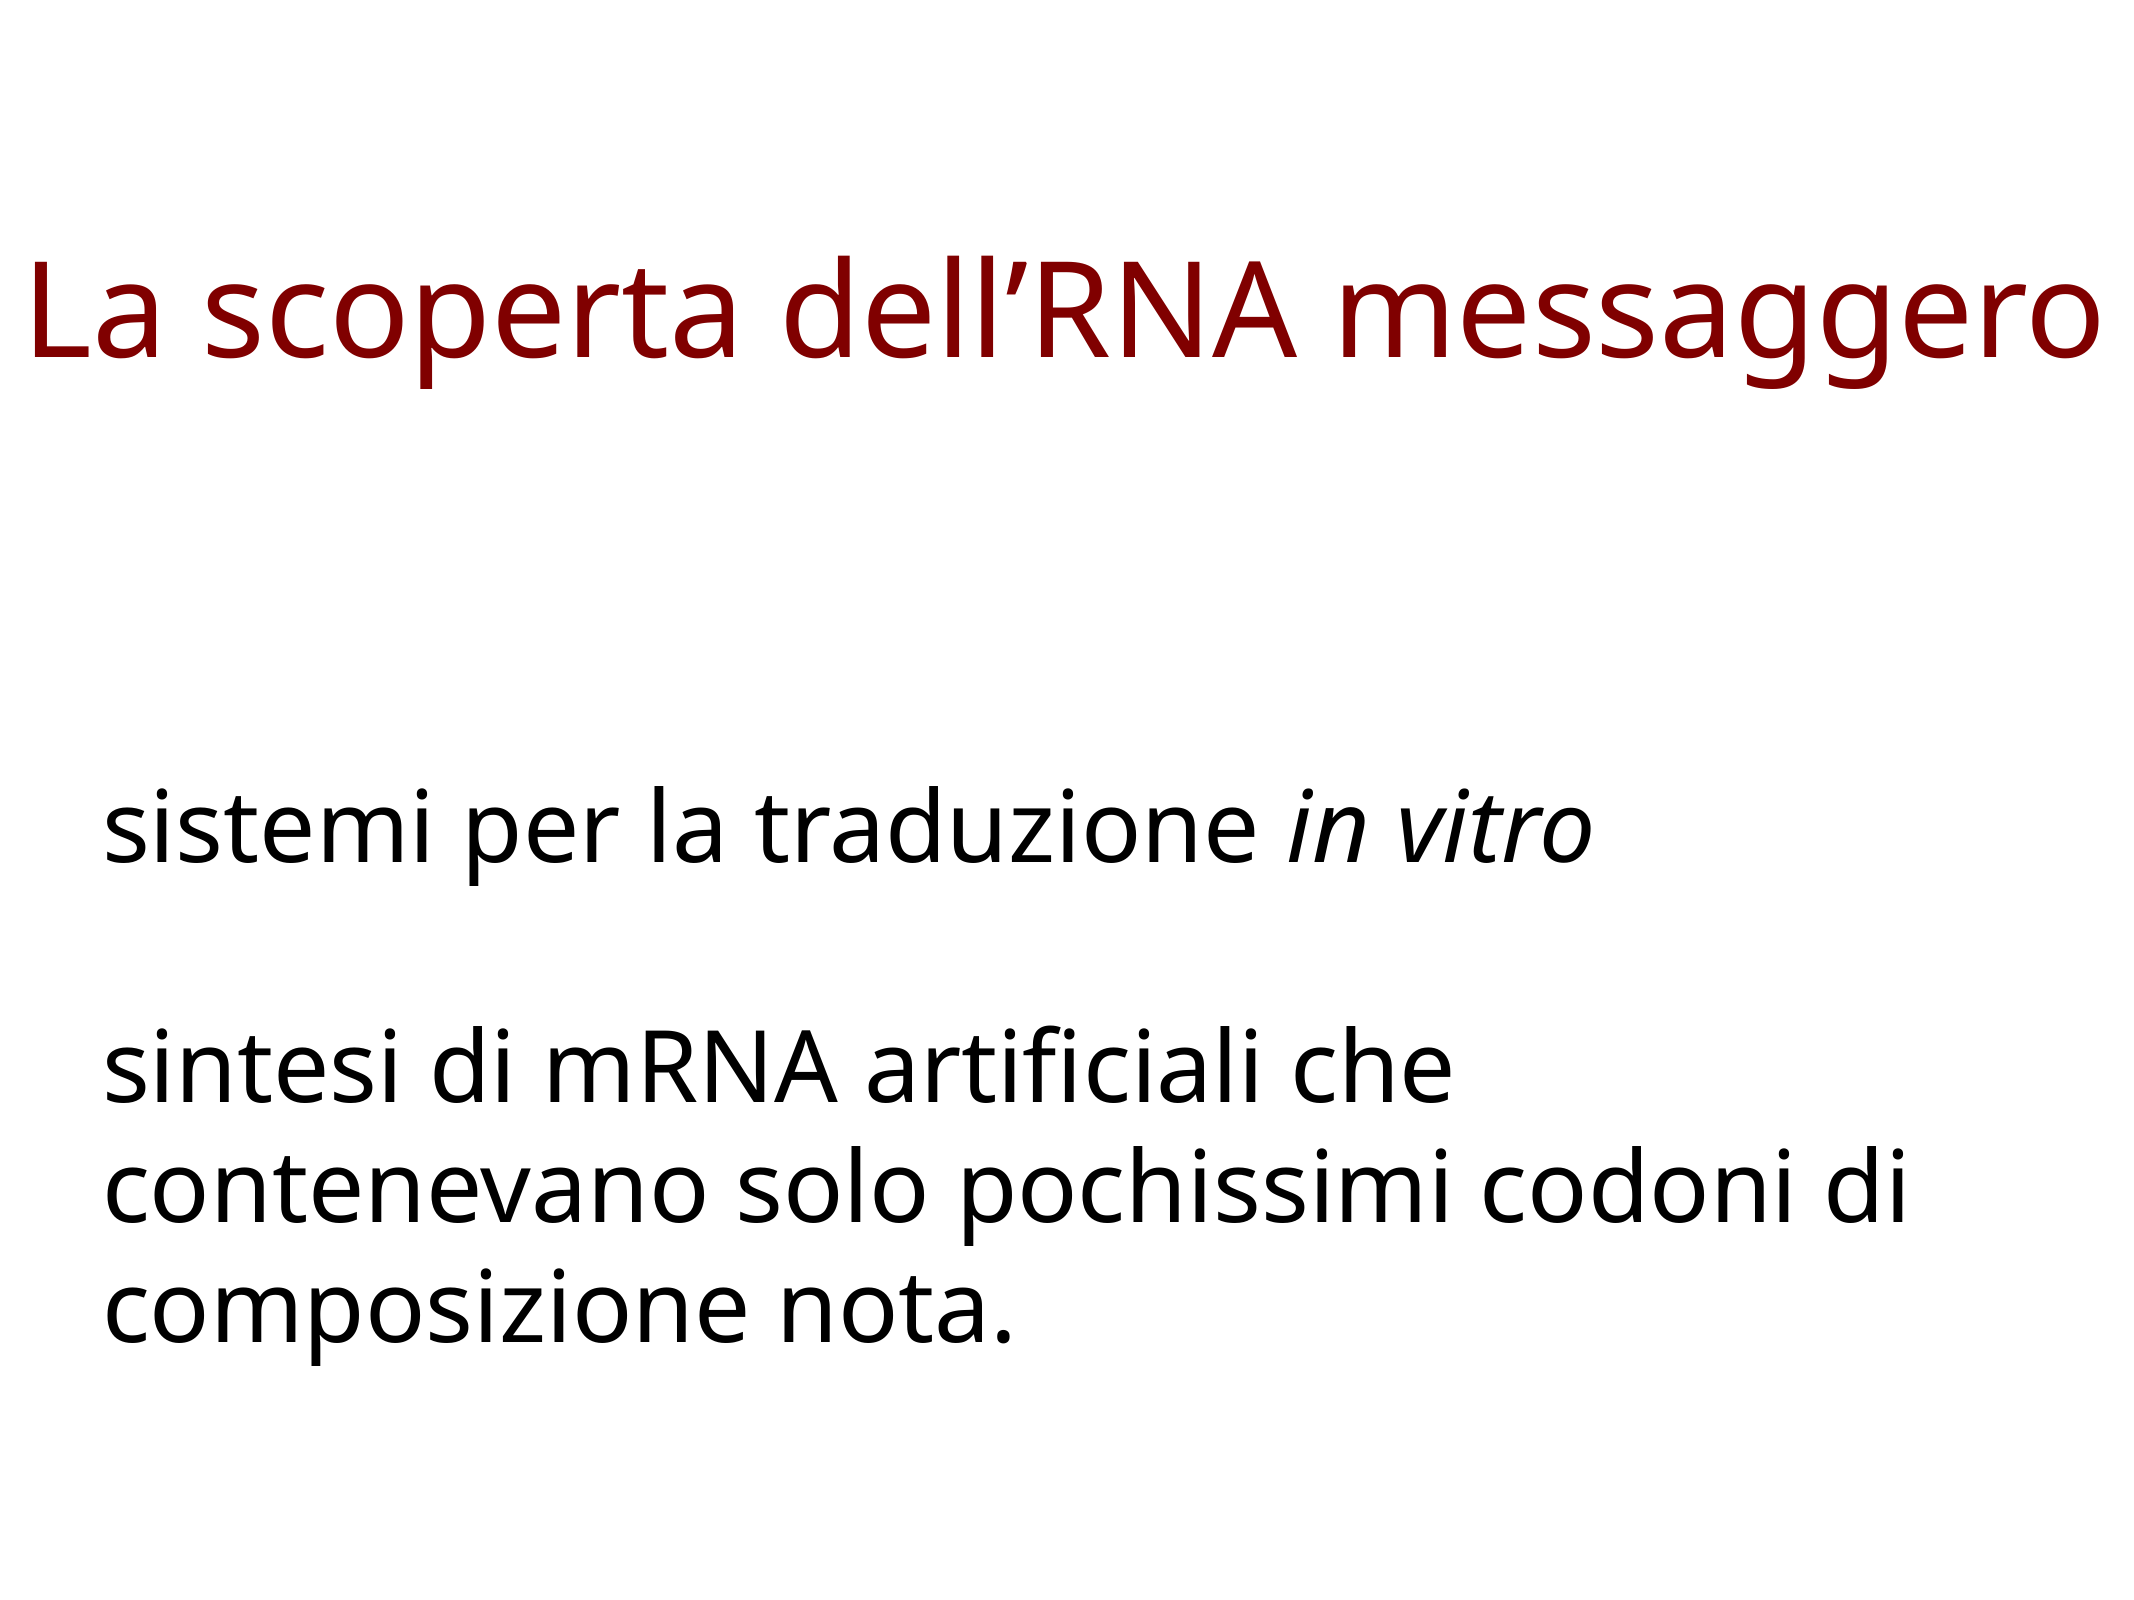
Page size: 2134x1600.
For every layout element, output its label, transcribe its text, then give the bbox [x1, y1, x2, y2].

text_box sistemi per la traduzione in vitro sintesi di mRNA artificiali che contenevano solo pochissimi codoni di composizione nota. [93, 754, 1955, 1371]
text_box La scoperta dell’RNA messaggero [14, 215, 2116, 393]
